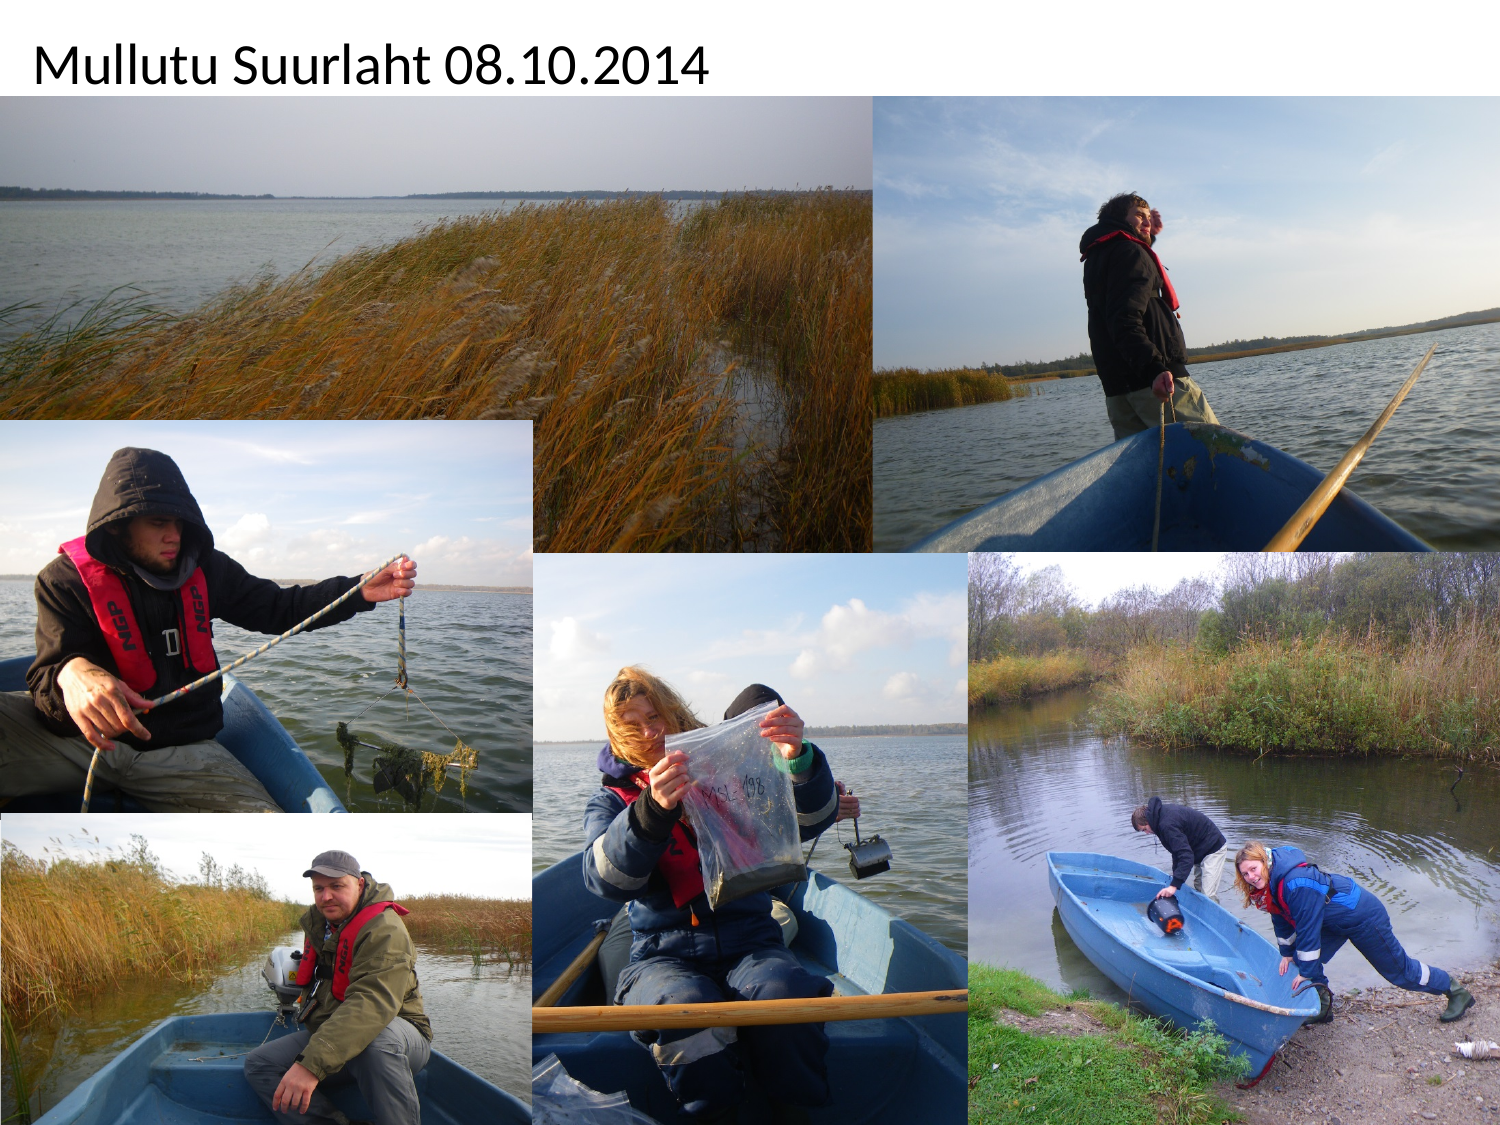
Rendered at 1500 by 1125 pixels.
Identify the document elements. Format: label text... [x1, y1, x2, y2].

picture [0, 96, 1500, 1125]
text_box Mullutu Suurlaht 08.10.2014 [17, 19, 1459, 94]
